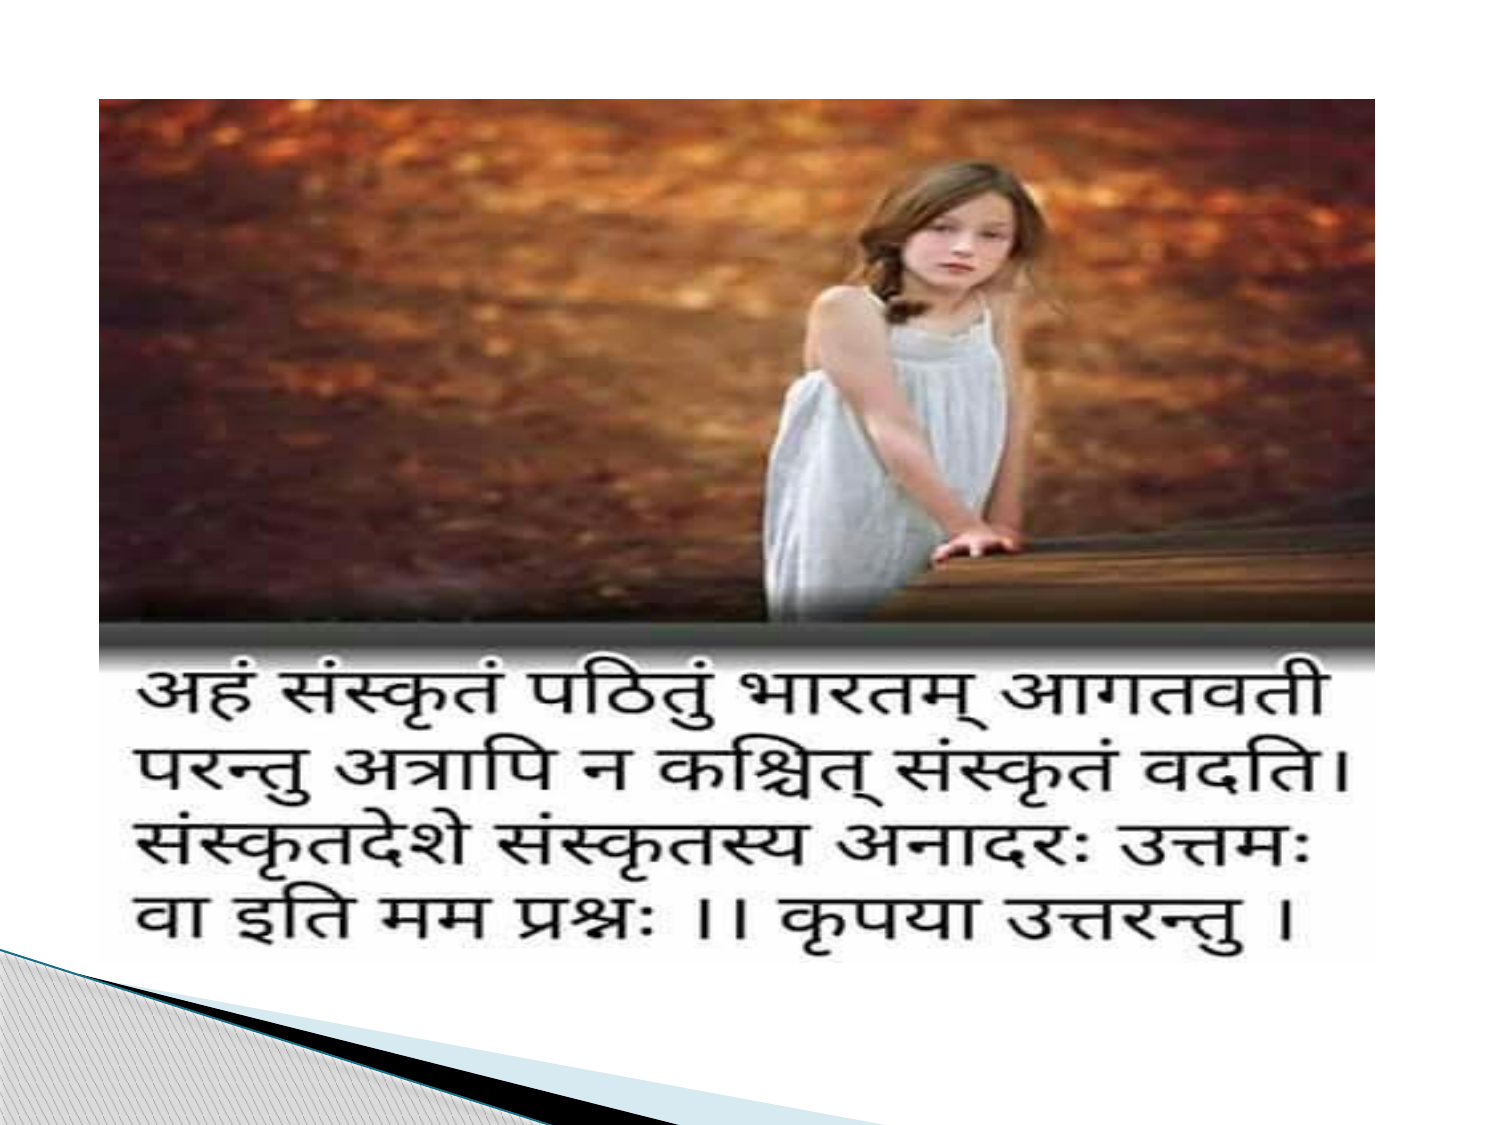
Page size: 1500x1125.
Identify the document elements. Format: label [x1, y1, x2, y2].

picture [99, 99, 1376, 963]
